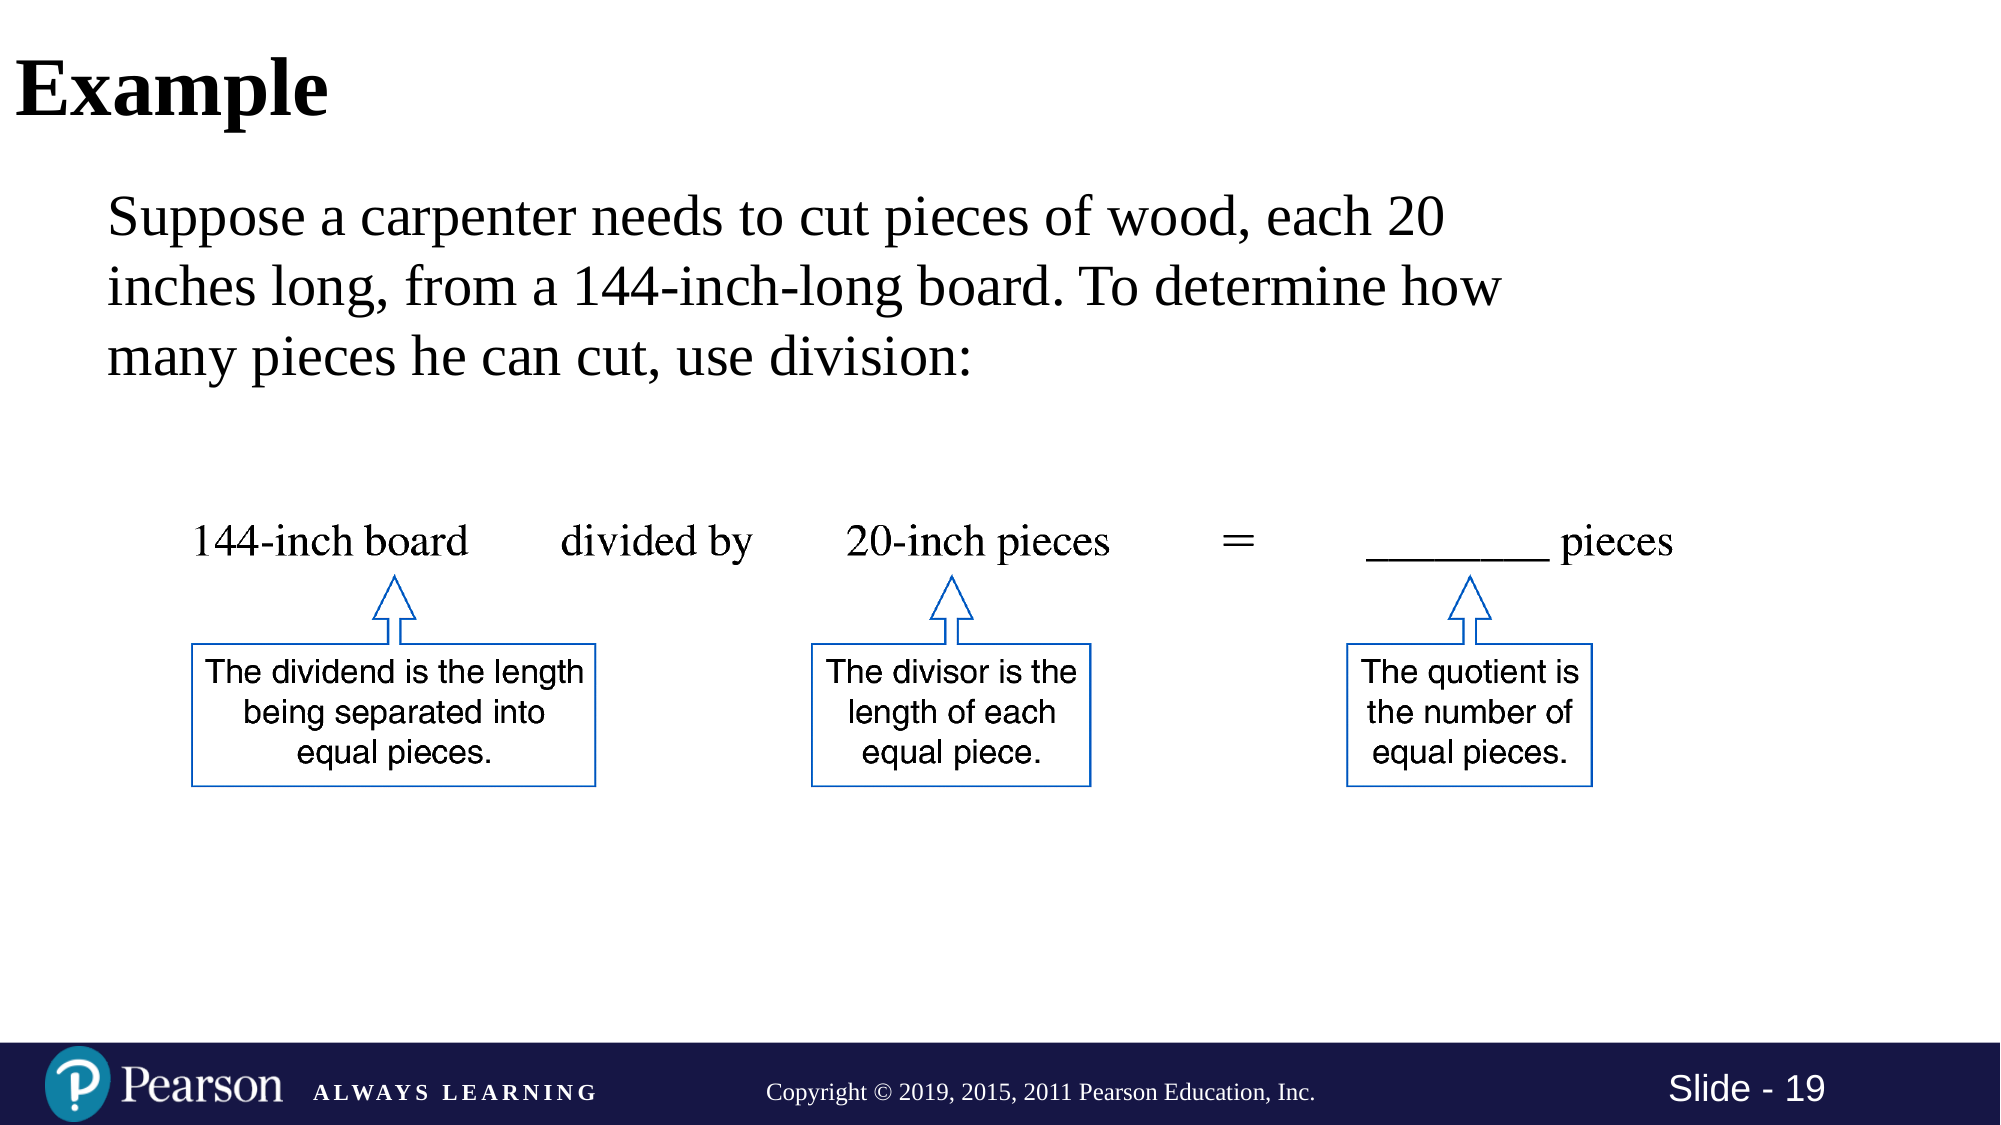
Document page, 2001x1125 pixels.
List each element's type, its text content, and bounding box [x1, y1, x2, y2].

title Example [0, 12, 2000, 170]
text_box Suppose a carpenter needs to cut pieces of wood, each 20 inches long, from a 144-inch-long board. To determine how many pieces he can cut, use division: [93, 169, 1580, 395]
picture [45, 1046, 283, 1122]
picture [143, 498, 1711, 817]
